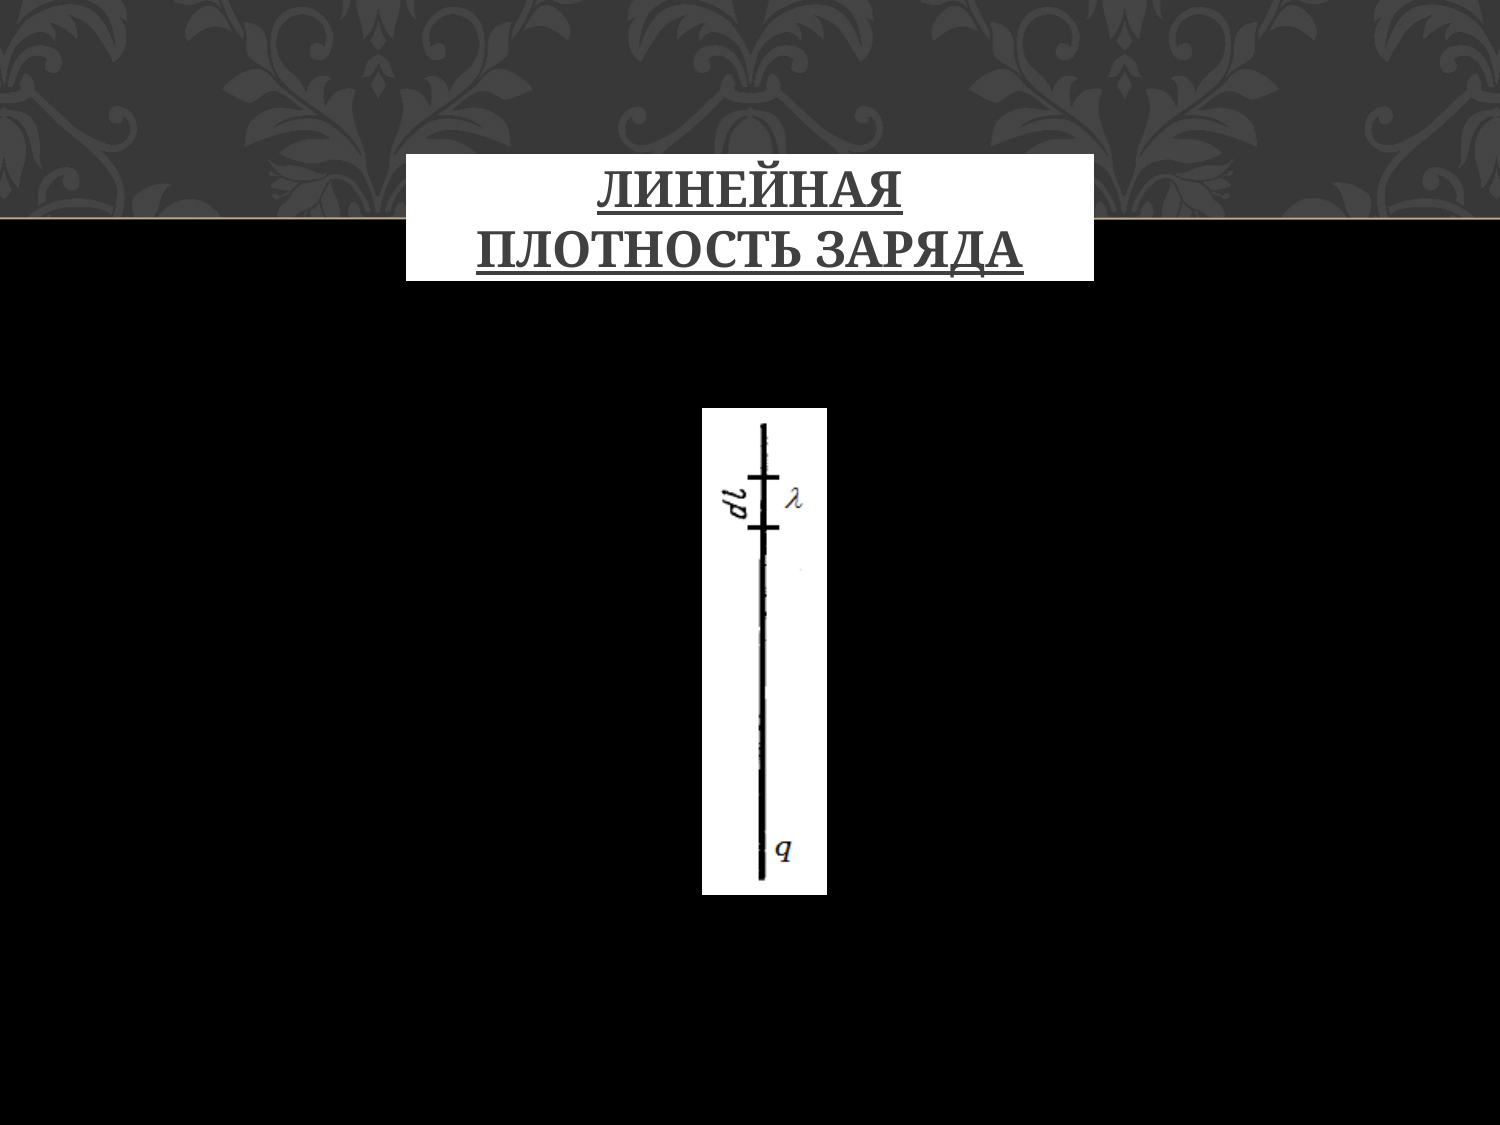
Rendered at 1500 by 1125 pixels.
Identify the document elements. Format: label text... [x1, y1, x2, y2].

title Линейная плотность заряда [406, 154, 1094, 281]
picture [702, 408, 827, 896]
